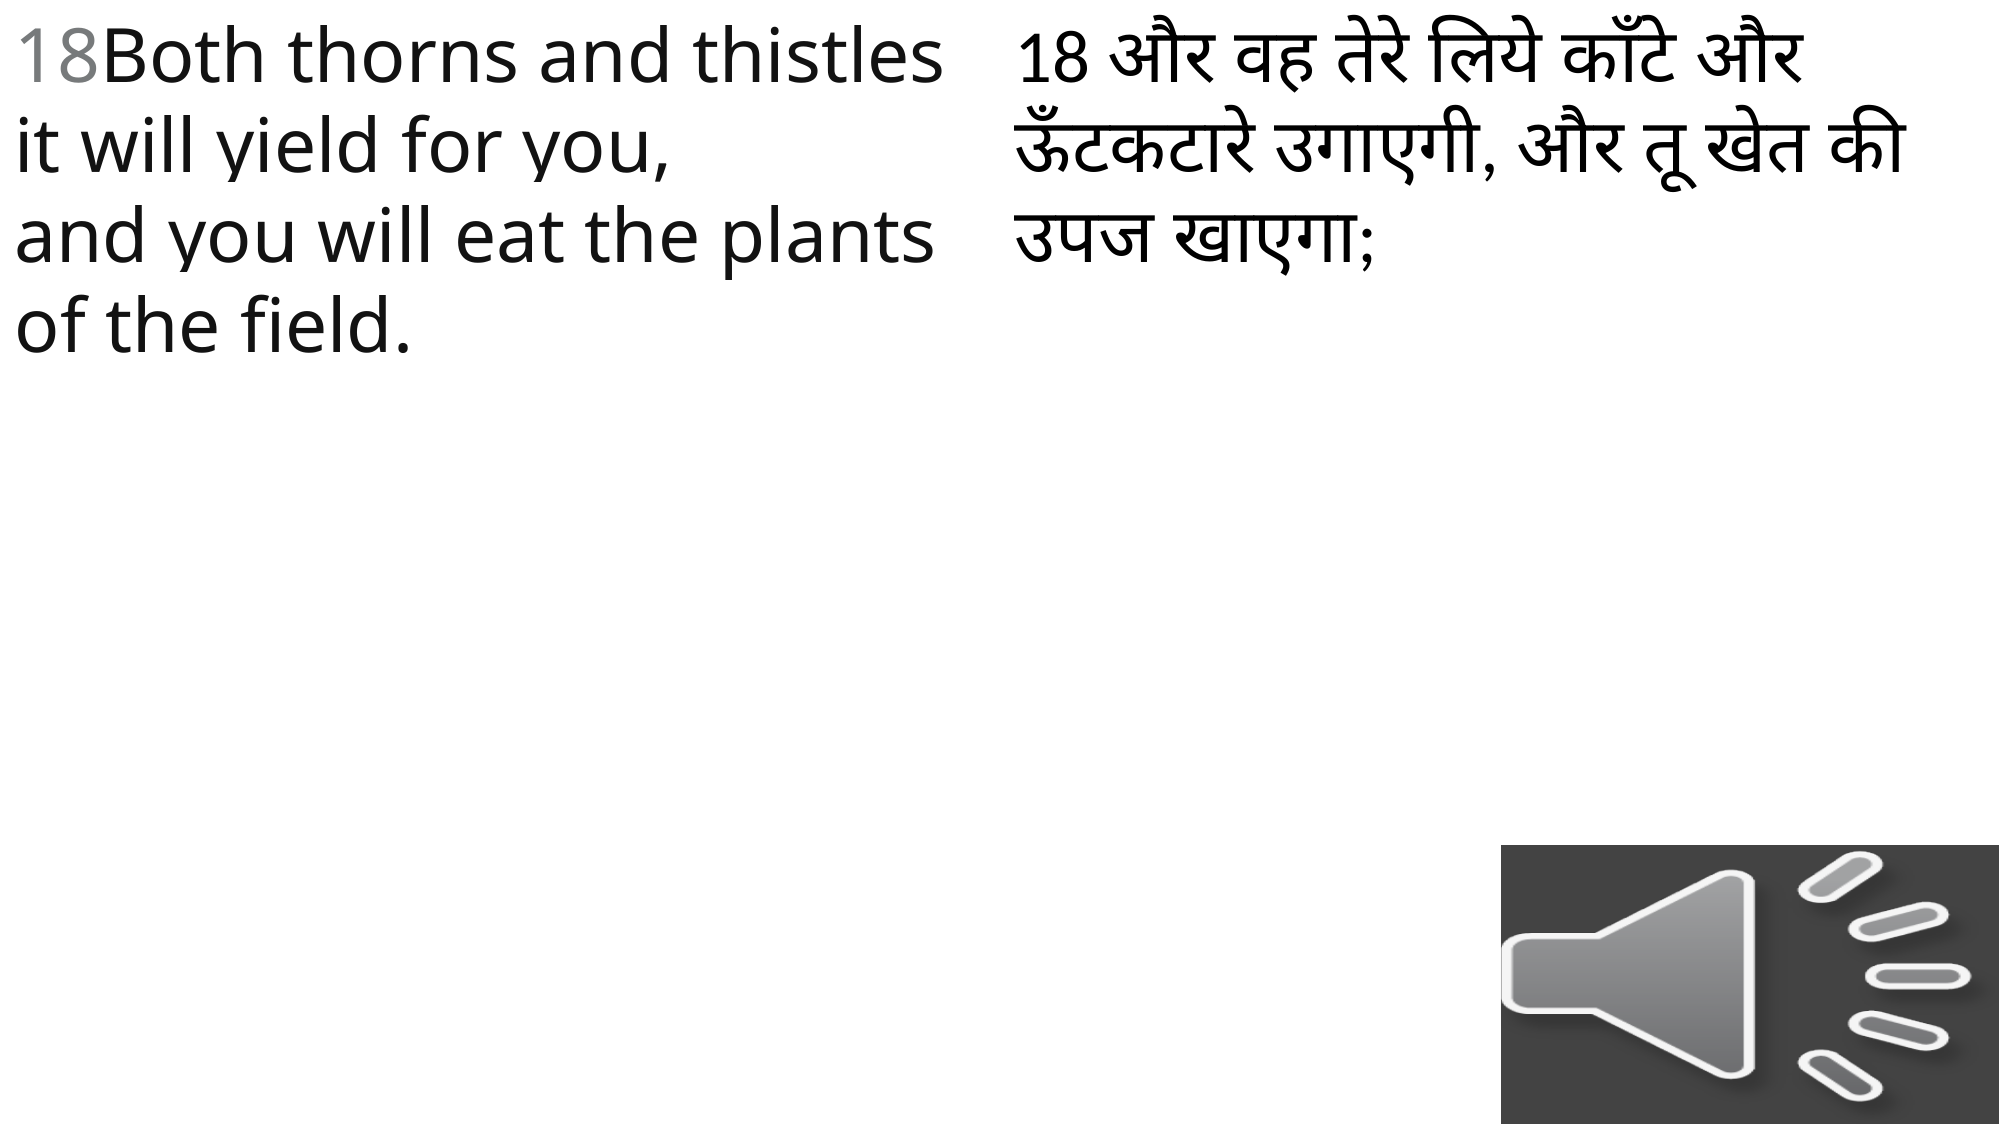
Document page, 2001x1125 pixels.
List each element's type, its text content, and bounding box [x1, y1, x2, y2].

text_box 18 और वह तेरे लिये काँटे और ऊँटकटारे उगाएगी, और तू खेत की उपज खाएगा; [999, 0, 2000, 1125]
text_box 18Both thorns and thistles it will yield for you, and you will eat the plants of the field. [0, 0, 981, 1125]
picture [1499, 843, 2000, 1125]
